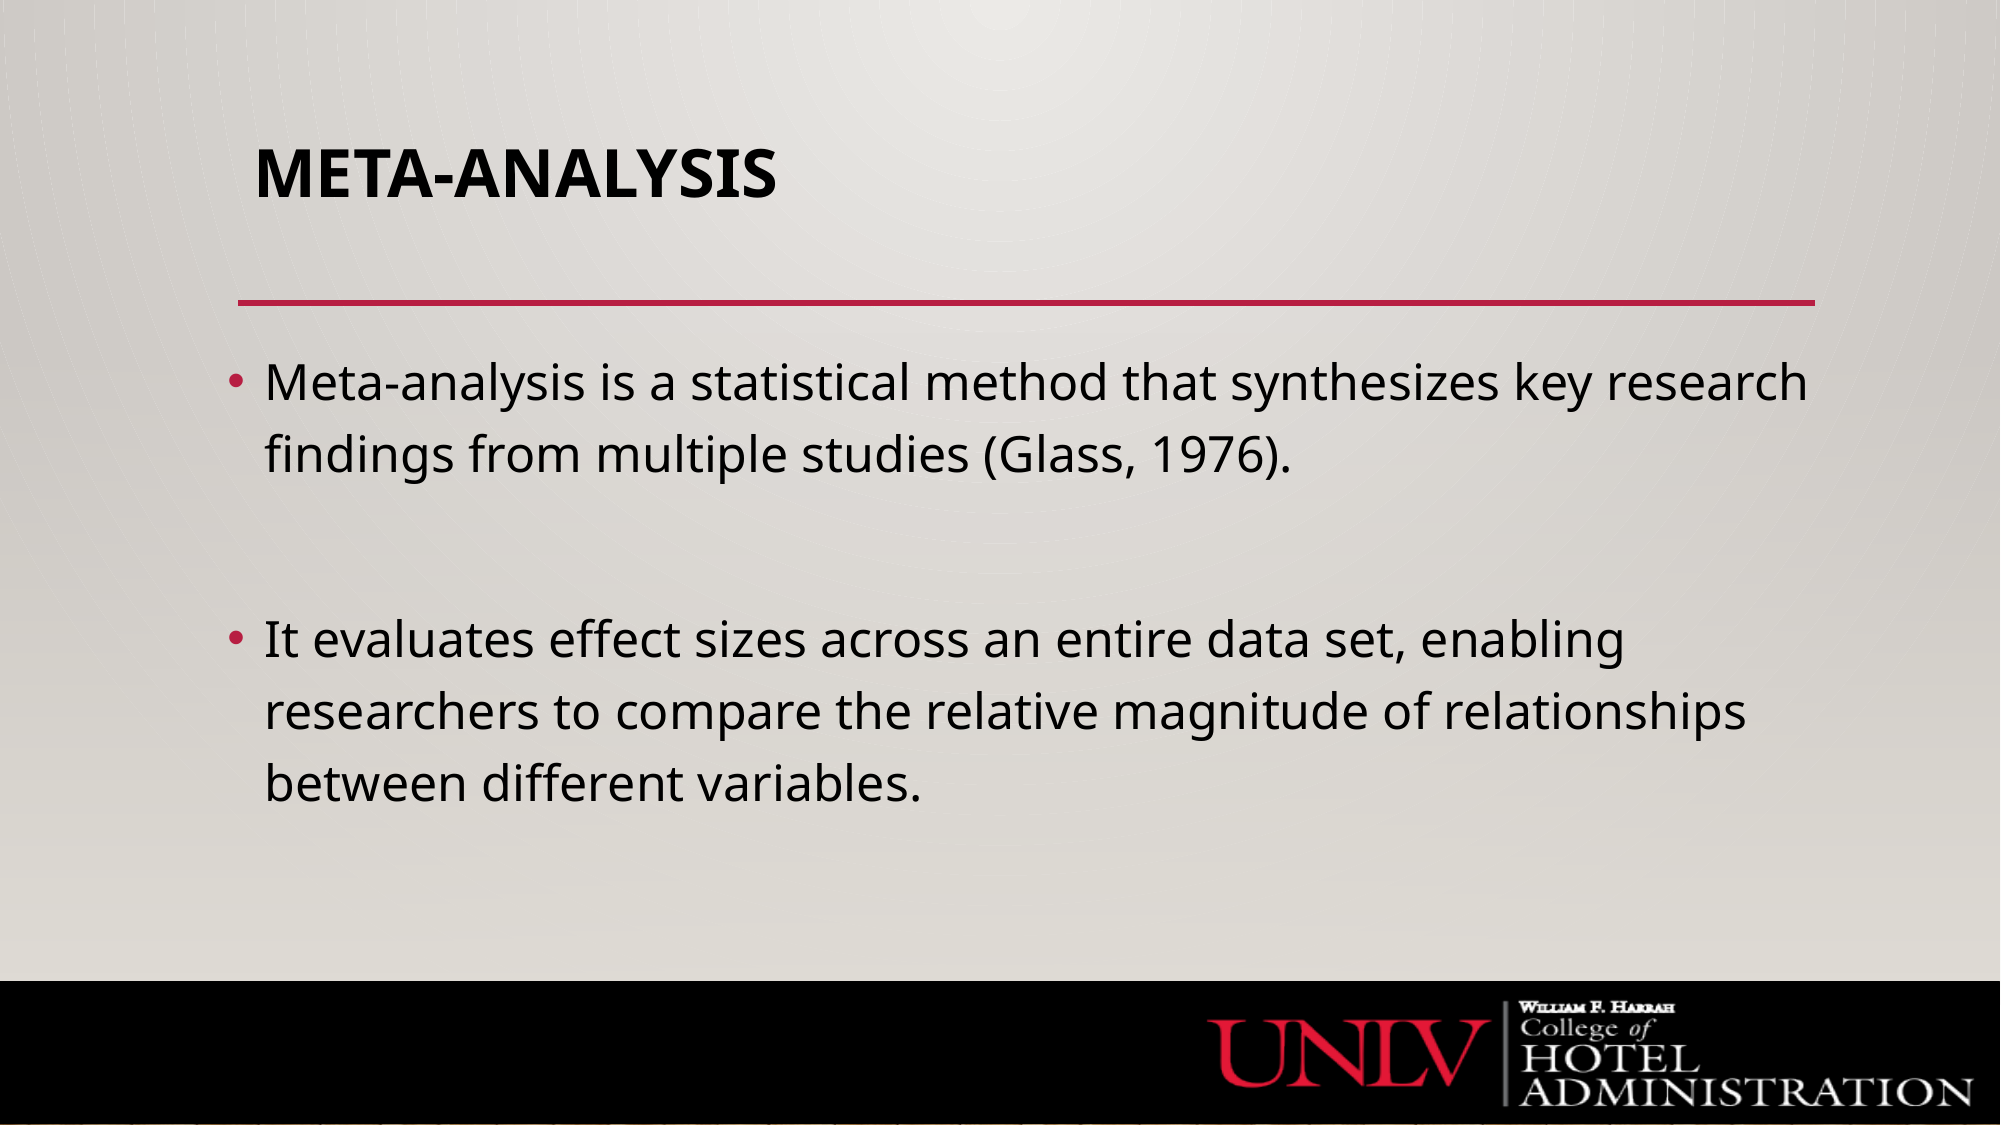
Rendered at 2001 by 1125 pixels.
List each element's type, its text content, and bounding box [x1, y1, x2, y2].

title Meta-Analysis [238, 131, 1814, 305]
text_box [0, 981, 2000, 1124]
picture [0, 982, 2000, 1125]
list Meta-analysis is a statistical method that synthesizes key research findings from multiple studies (Glass, 1976). It evaluates effect sizes across an entire data set, enabling researchers to compare the relative magnitude of relationships between different variables. [212, 330, 1857, 897]
